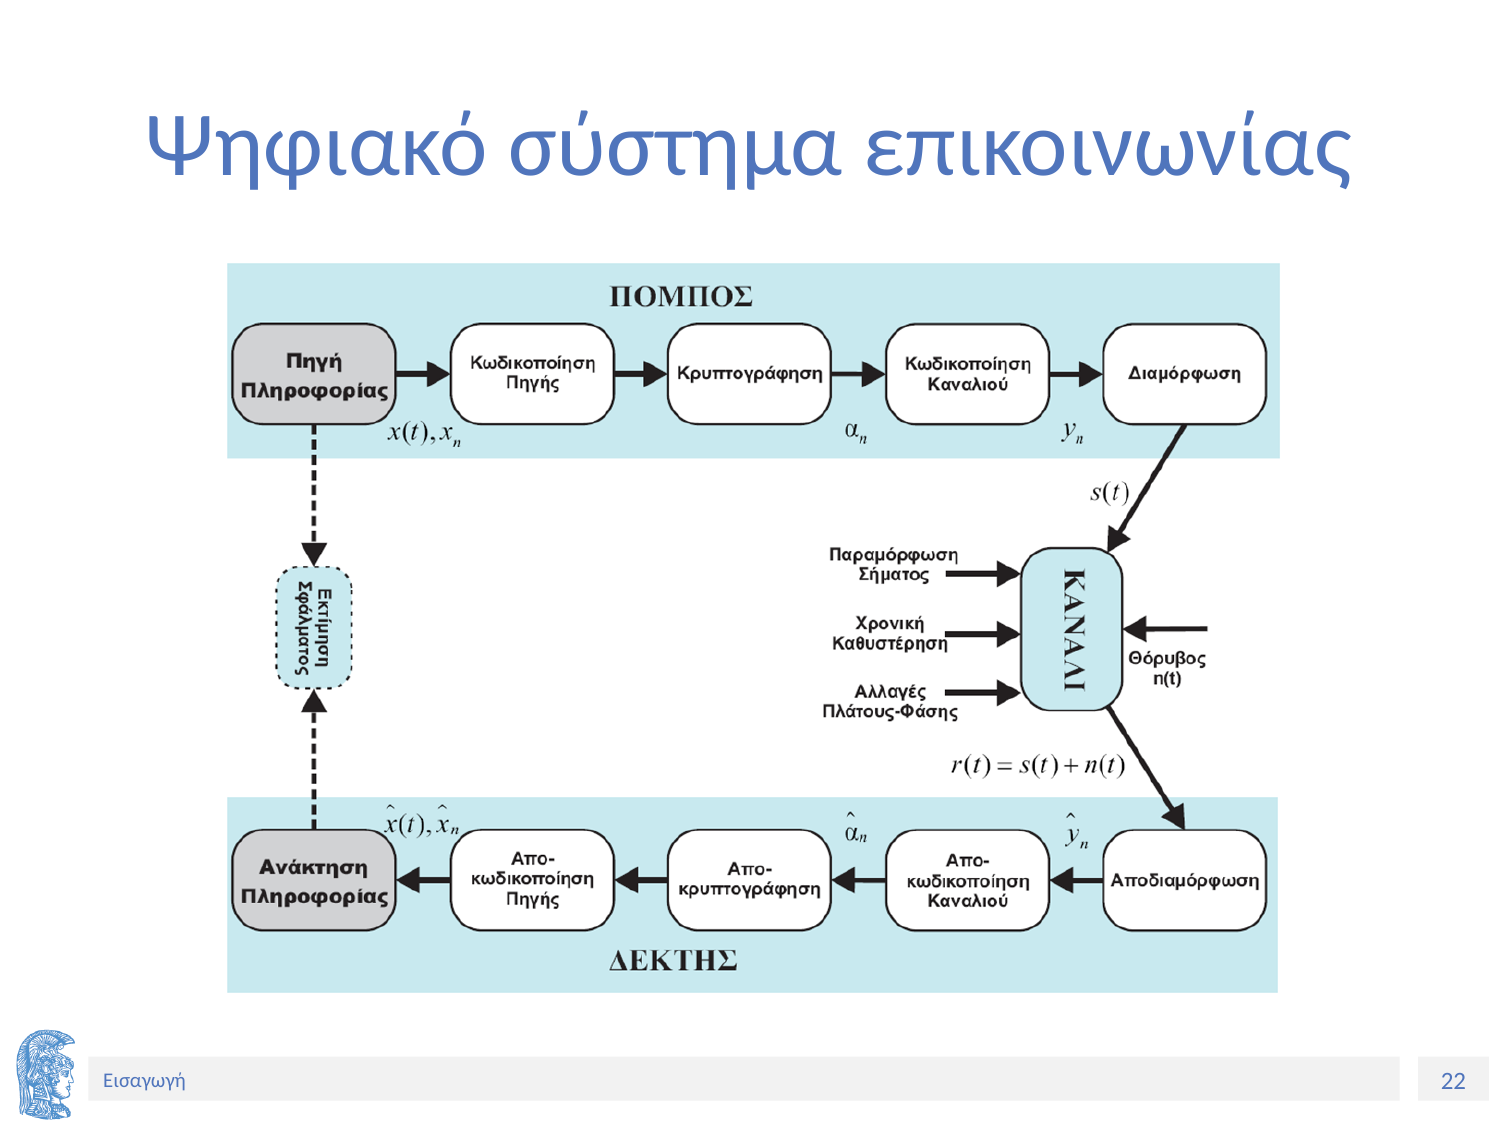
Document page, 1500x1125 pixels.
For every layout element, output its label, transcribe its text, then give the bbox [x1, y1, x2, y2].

title Ψηφιακό σύστημα επικοινωνίας [75, 45, 1425, 233]
picture [9, 1026, 81, 1120]
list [218, 255, 1284, 999]
